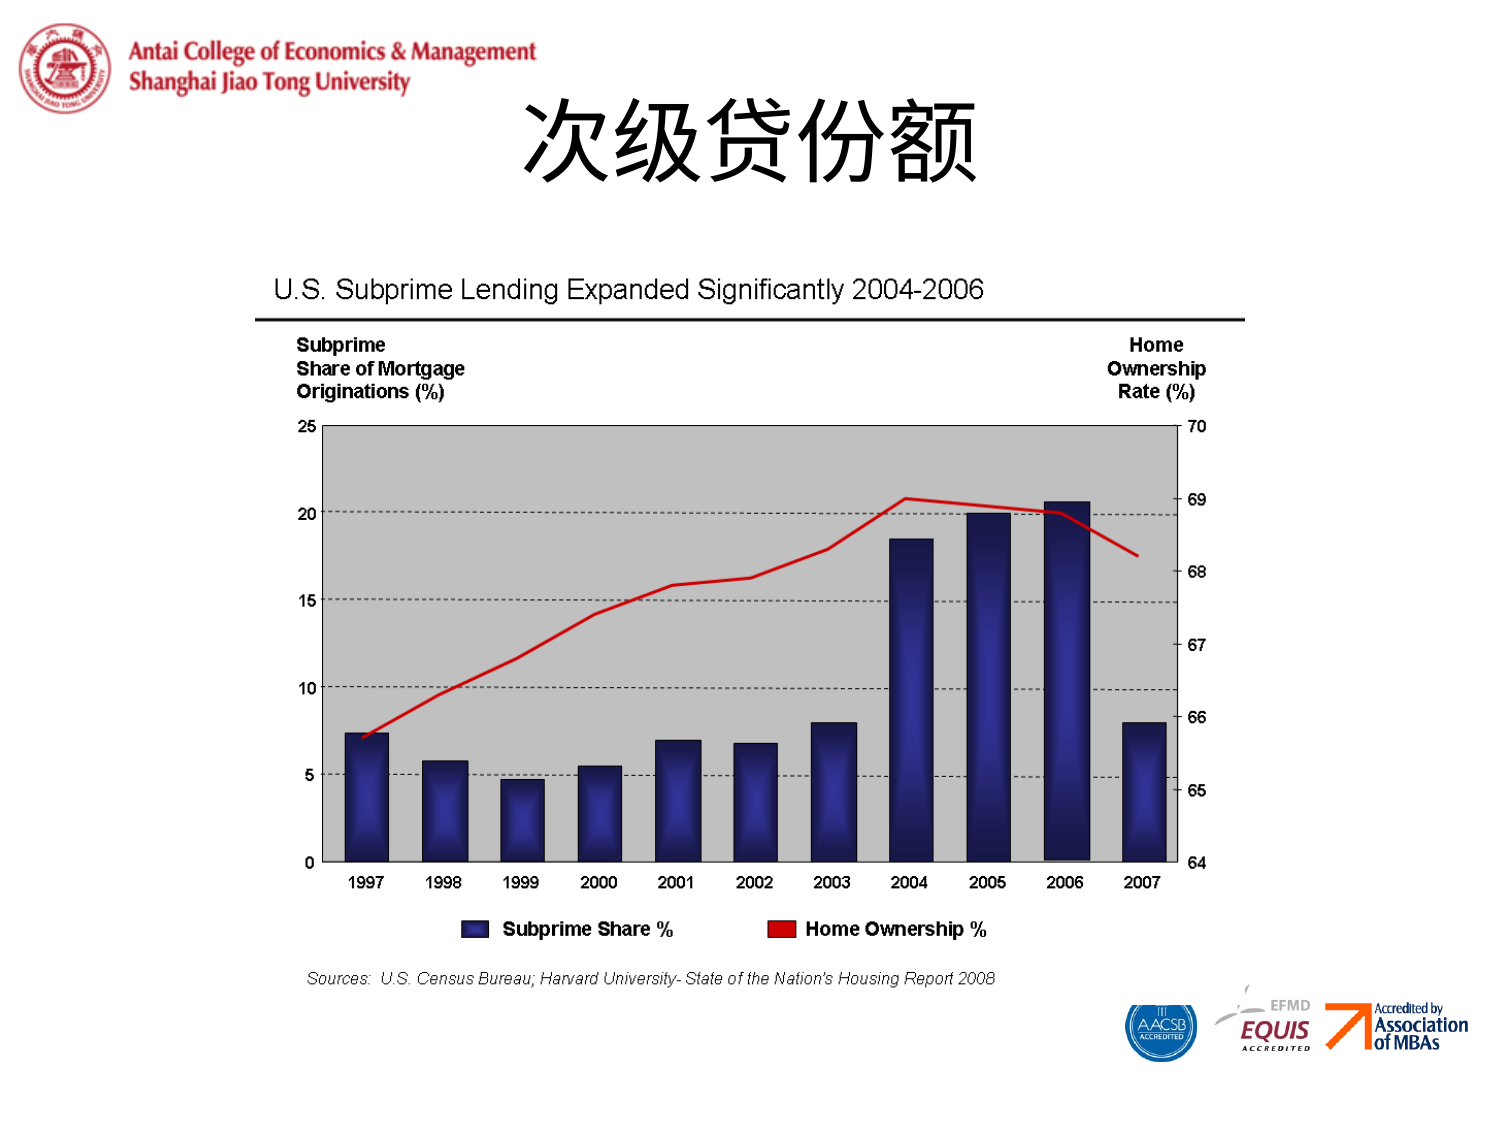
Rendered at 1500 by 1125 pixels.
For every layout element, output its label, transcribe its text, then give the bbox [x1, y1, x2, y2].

picture [1325, 1002, 1468, 1050]
picture [1125, 1006, 1197, 1062]
picture [2, 19, 548, 119]
title 次级贷份额 [75, 45, 1425, 233]
picture [1214, 984, 1310, 1051]
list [254, 262, 1246, 1006]
